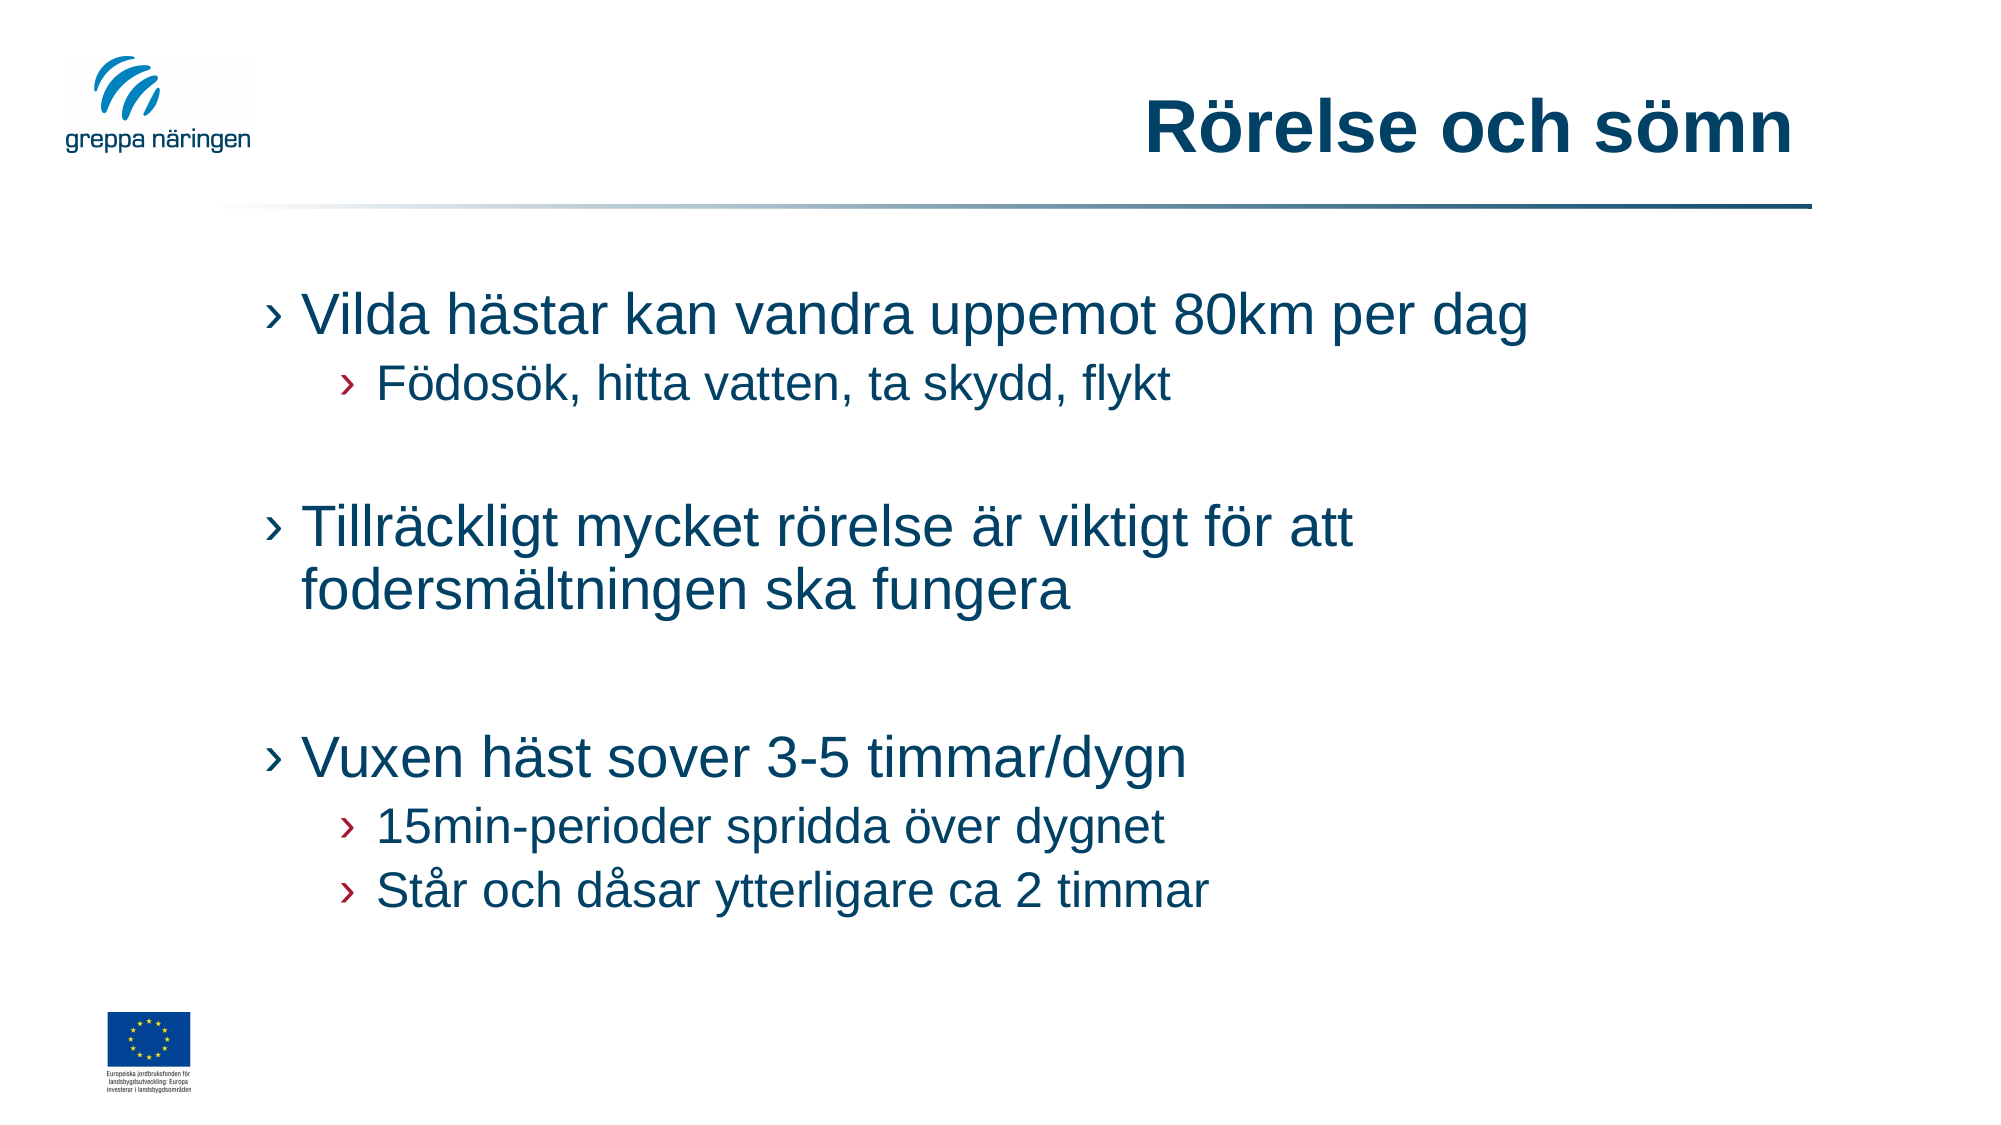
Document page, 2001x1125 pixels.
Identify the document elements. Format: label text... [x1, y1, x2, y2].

picture [66, 56, 249, 153]
picture [107, 1012, 191, 1093]
picture [208, 204, 1812, 212]
title Rörelse och sömn [249, 50, 1810, 207]
list Vilda hästar kan vandra uppemot 80km per dag Födosök, hitta vatten, ta skydd, flykt Tillräckligt mycket rörelse är viktigt för att fodersmältningen ska fungera Vuxen häst sover 3-5 timmar/dygn 15min-perioder spridda över dygnet Står och dåsar ytterligare ca 2 timmar [249, 276, 1810, 990]
